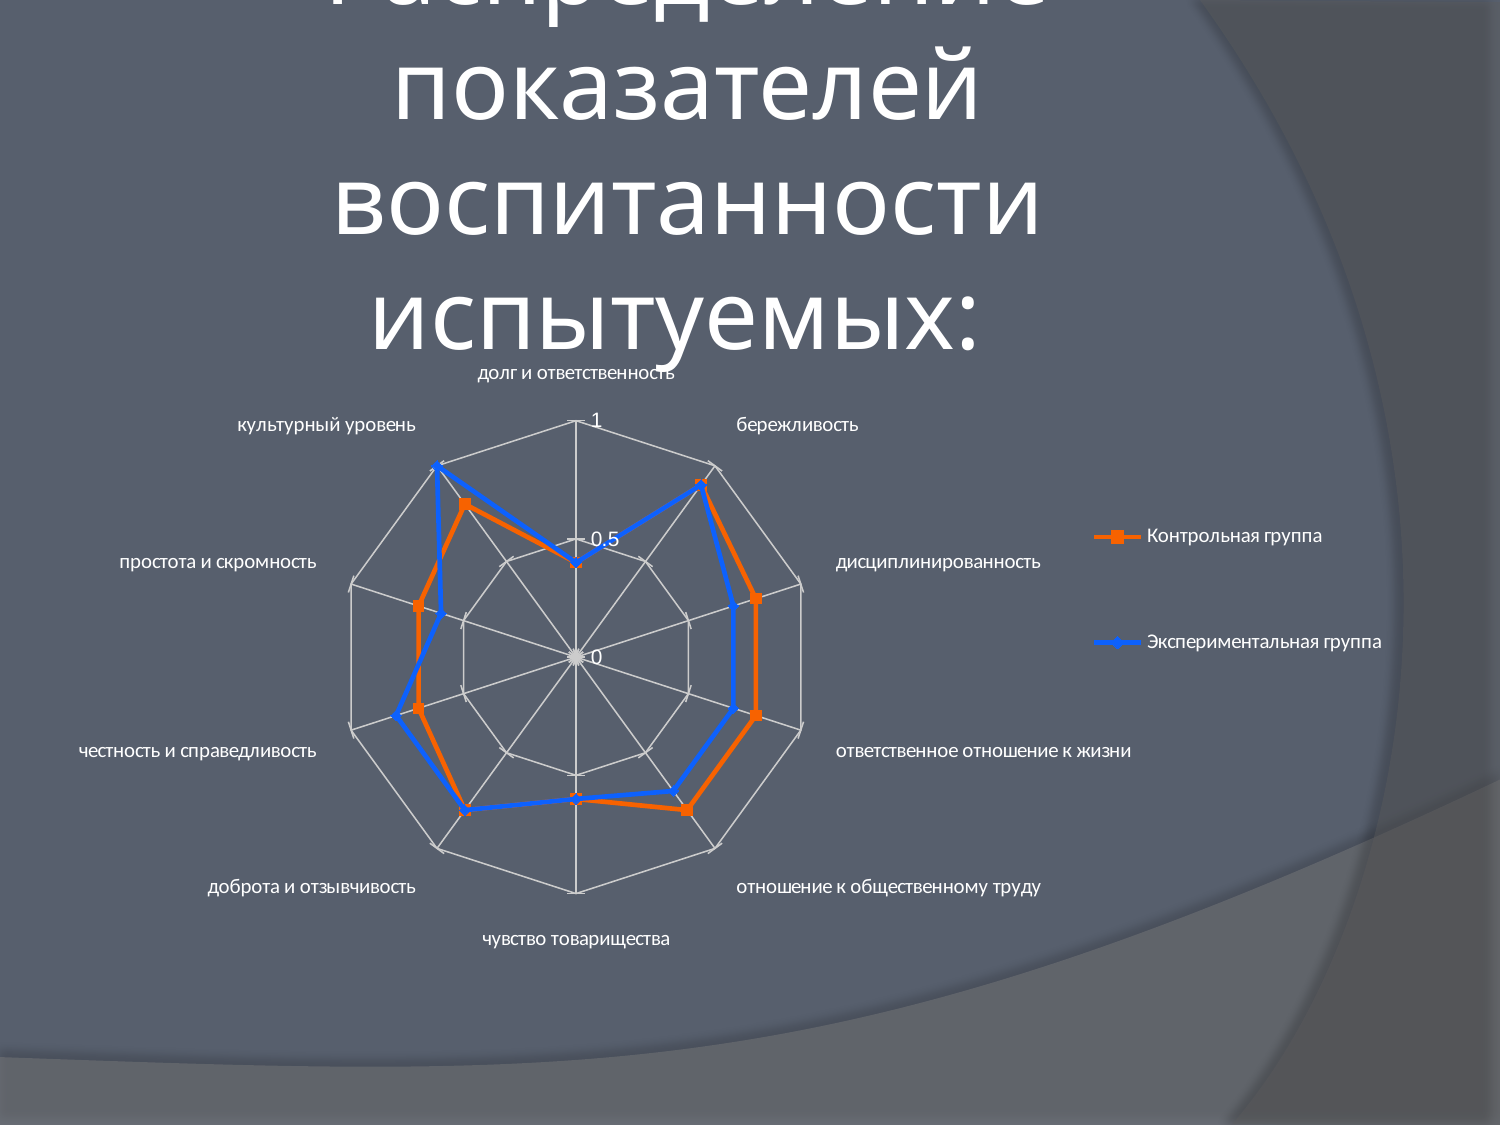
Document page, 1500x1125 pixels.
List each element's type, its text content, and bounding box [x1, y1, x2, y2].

chart [58, 257, 1442, 1079]
title Распределение показателей воспитанности испытуемых: [75, 45, 1300, 233]
